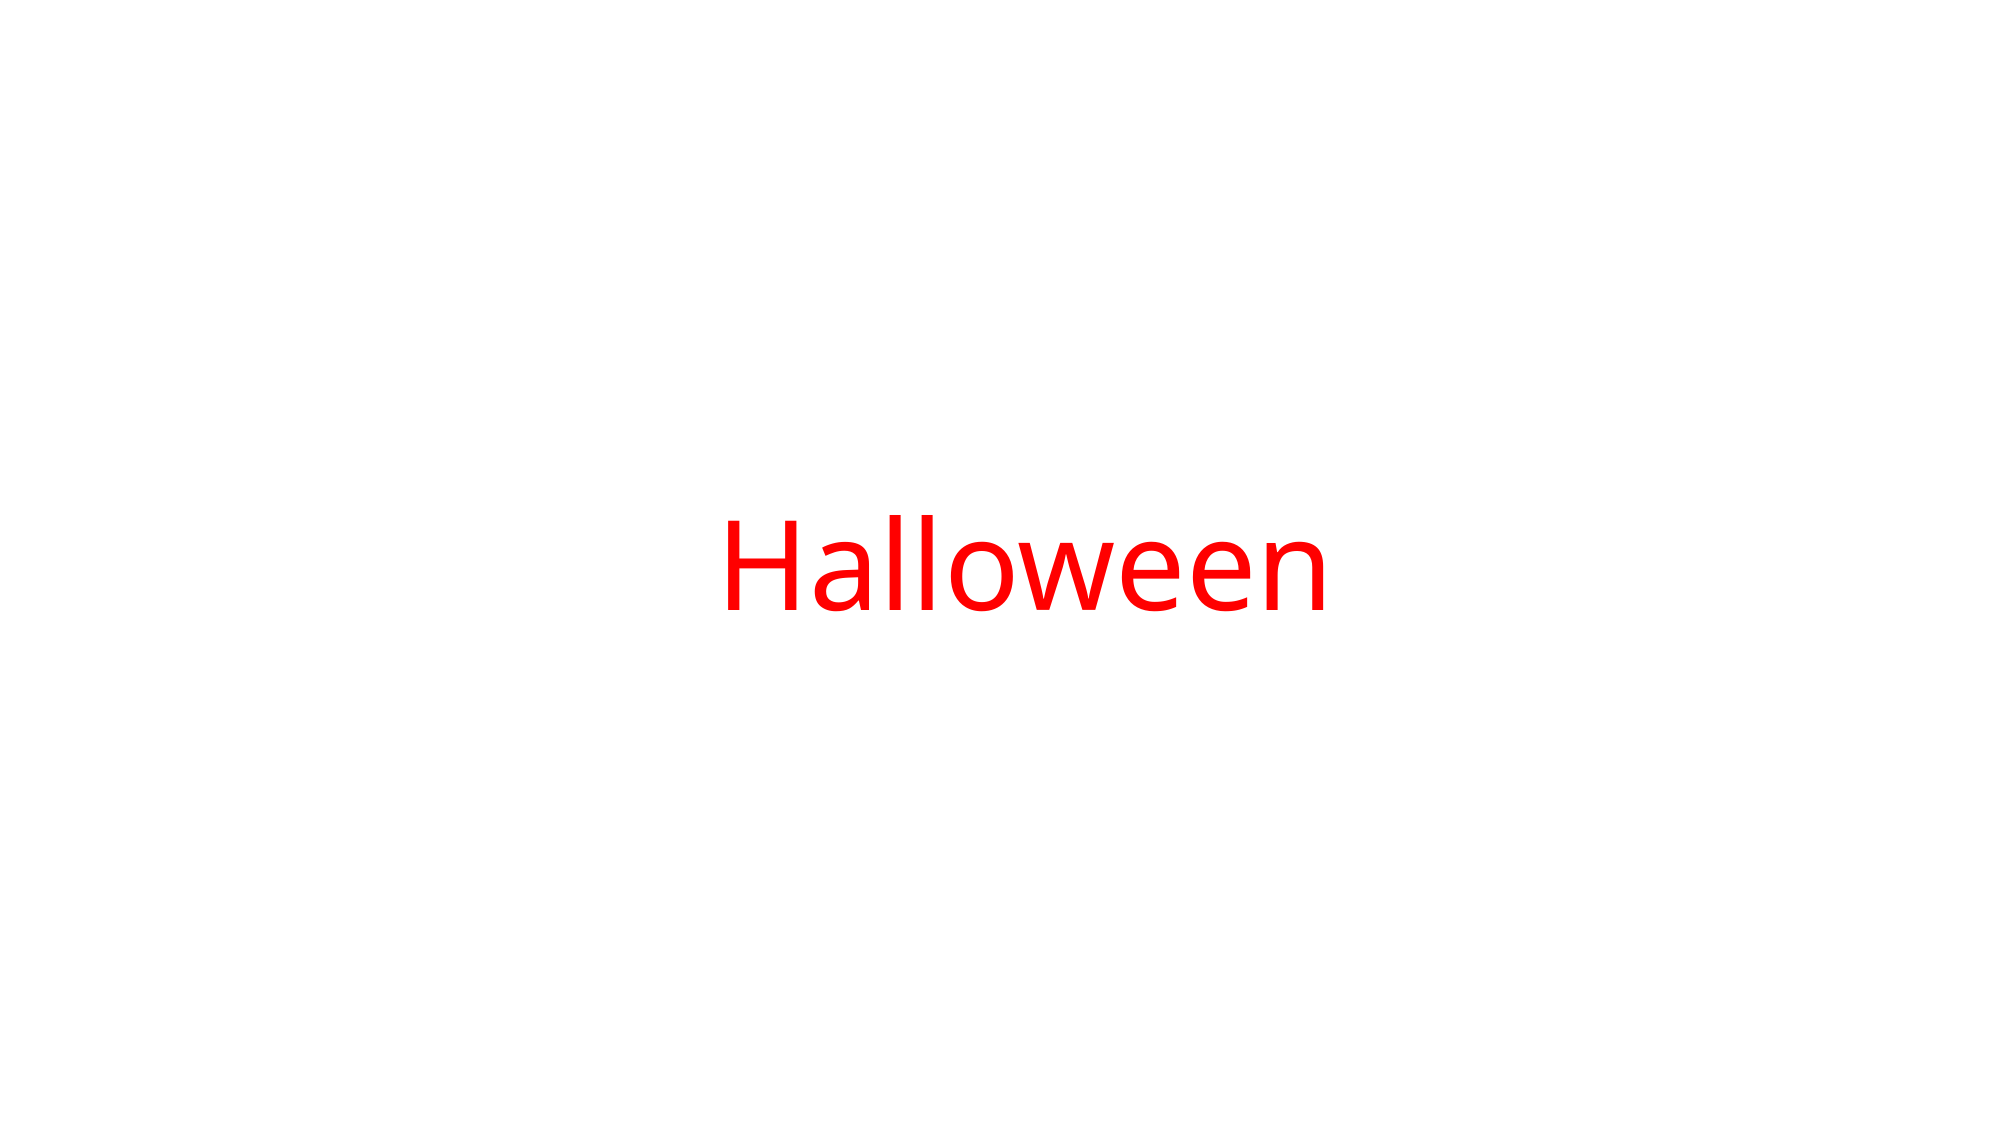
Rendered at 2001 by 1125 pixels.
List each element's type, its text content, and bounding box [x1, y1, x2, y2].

title Halloween [198, 237, 1853, 645]
